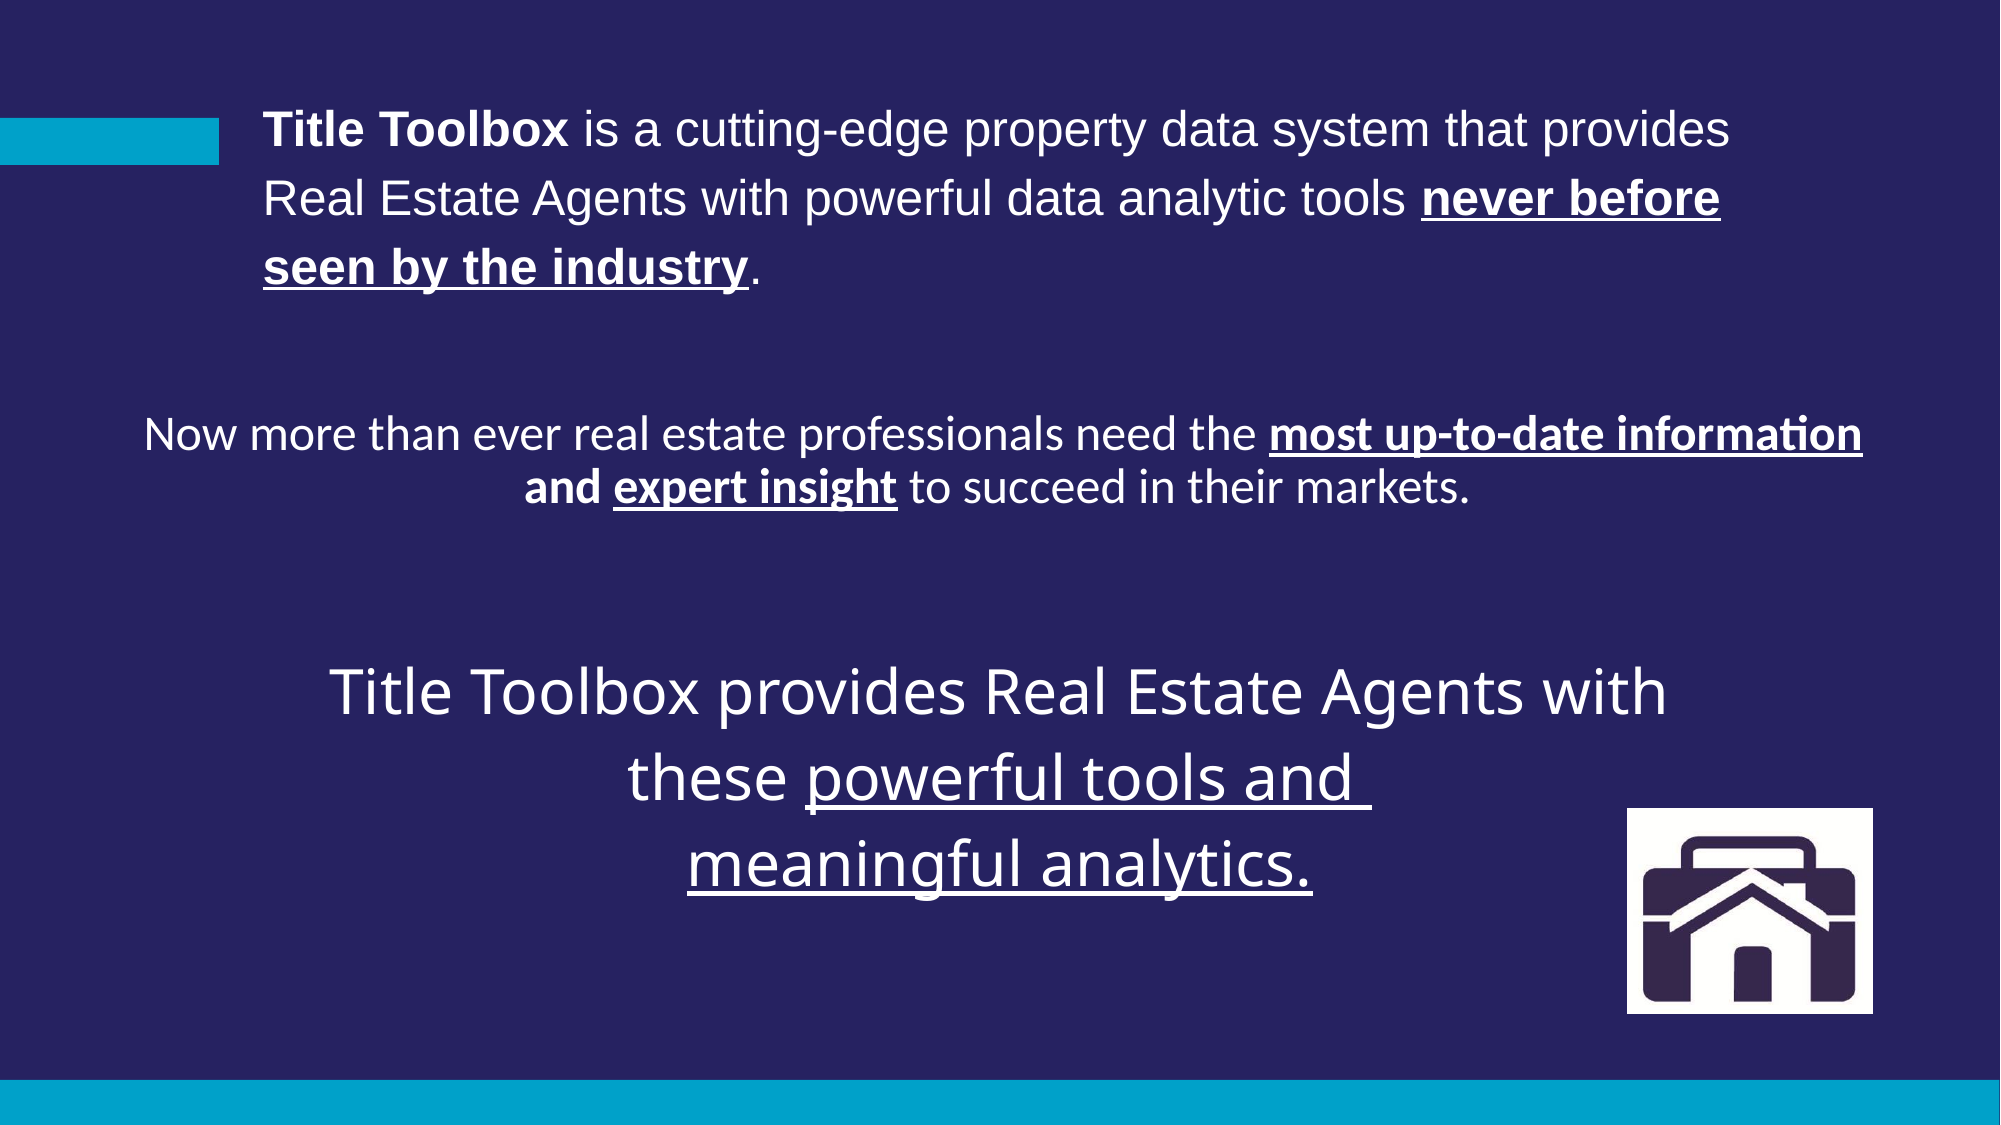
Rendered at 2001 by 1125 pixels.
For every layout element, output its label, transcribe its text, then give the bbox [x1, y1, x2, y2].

text_box [0, 117, 219, 165]
title Title Toolbox is a cutting-edge property data system that provides Real Estate Agents with powerful data analytic tools never before seen by the industry. [247, 51, 1753, 302]
title Title Toolbox provides Real Estate Agents with these powerful tools and meaningful analytics. [247, 617, 1753, 907]
picture [1627, 807, 1873, 1014]
list Now more than ever real estate professionals need the most up-to-date information and expert insight to succeed in their markets. [108, 399, 1892, 546]
